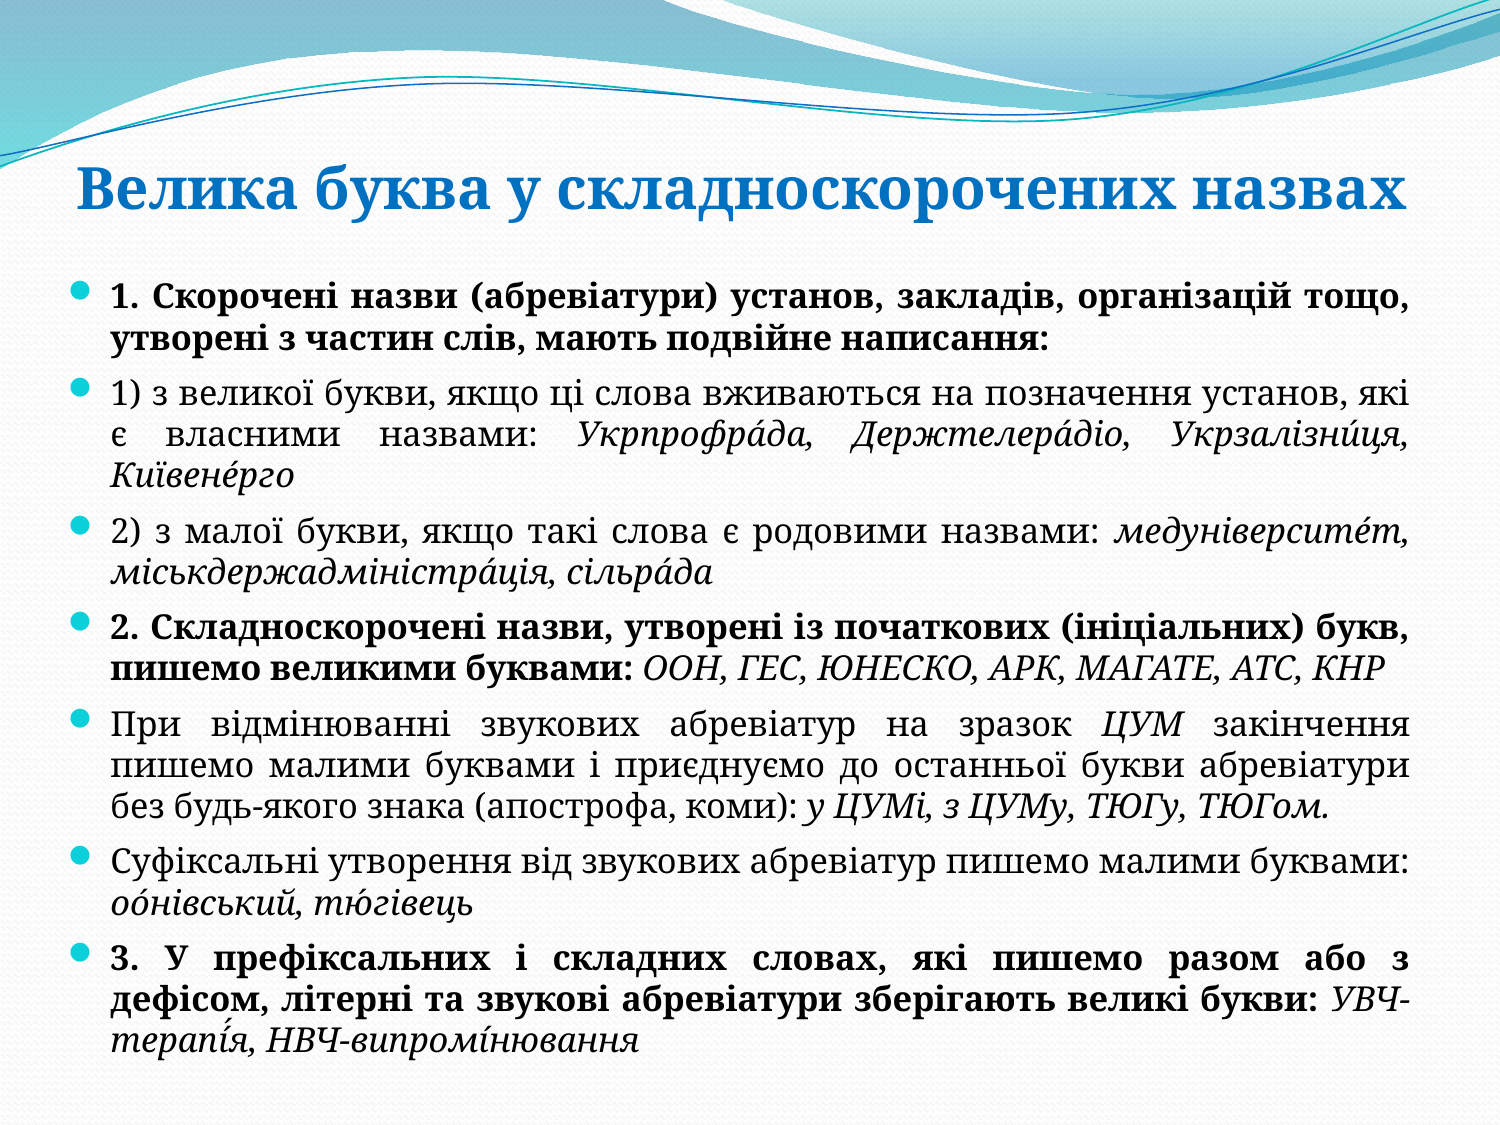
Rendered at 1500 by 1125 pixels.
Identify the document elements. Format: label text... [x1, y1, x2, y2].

list 1. Скорочені назви (абревіатури) установ, закладів, організацій тощо, утворені з частин слів, мають подвійне написання: 1) з великої букви, якщо ці слова вживаються на позначення установ, які є власними назвами: Укрпрофра́да, Держтелера́діо, Укрзалізни́ця, Київене́рго 2) з малої букви, якщо такі слова є родовими назвами: медуніверсите́т, міськдержадміністра́ція, сільра́да 2. Складноскорочені назви, утворені із початкових (ініціальних) букв, пишемо великими буквами: ООН, ГЕС, ЮНЕСКО, АРК, МАГАТЕ, АТС, КНР При відмінюванні звукових абревіатур на зразок ЦУМ закінчення пишемо малими буквами і приєднуємо до останньої букви абревіатури без будь-якого знака (апострофа, коми): у ЦУМі, з ЦУМу, ТЮГу, ТЮГом. Суфіксальні утворення від звукових абревіатур пишемо малими буквами: оо́нівський, тю́гівець 3. У префіксальних і складних словах, які пишемо разом або з дефісом, літерні та звукові абревіатури зберігають великі букви: УВЧ-терапі́́я, НВЧ-випромі́нювання [53, 267, 1425, 1083]
title Велика буква у складноскорочених назвах [75, 115, 1425, 267]
